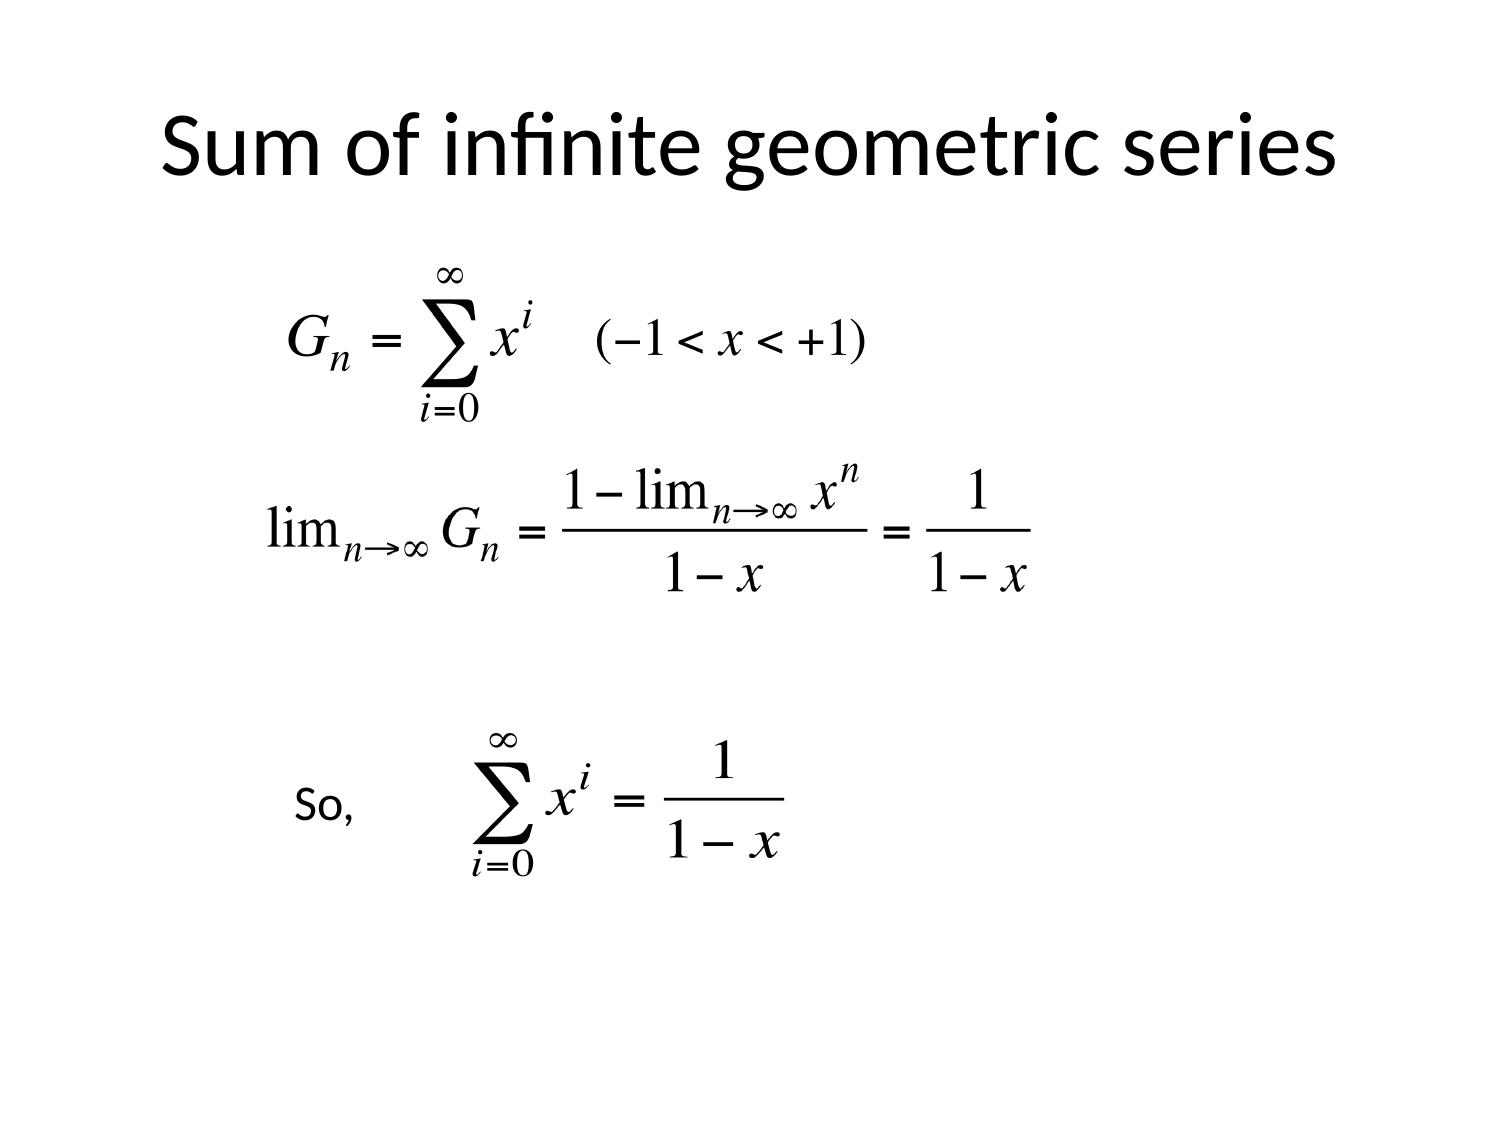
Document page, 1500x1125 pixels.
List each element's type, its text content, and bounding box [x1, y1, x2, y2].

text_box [588, 310, 876, 378]
title Sum of infinite geometric series [75, 45, 1425, 233]
text_box So, [279, 763, 371, 838]
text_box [455, 709, 796, 885]
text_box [258, 442, 1040, 612]
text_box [278, 242, 548, 431]
